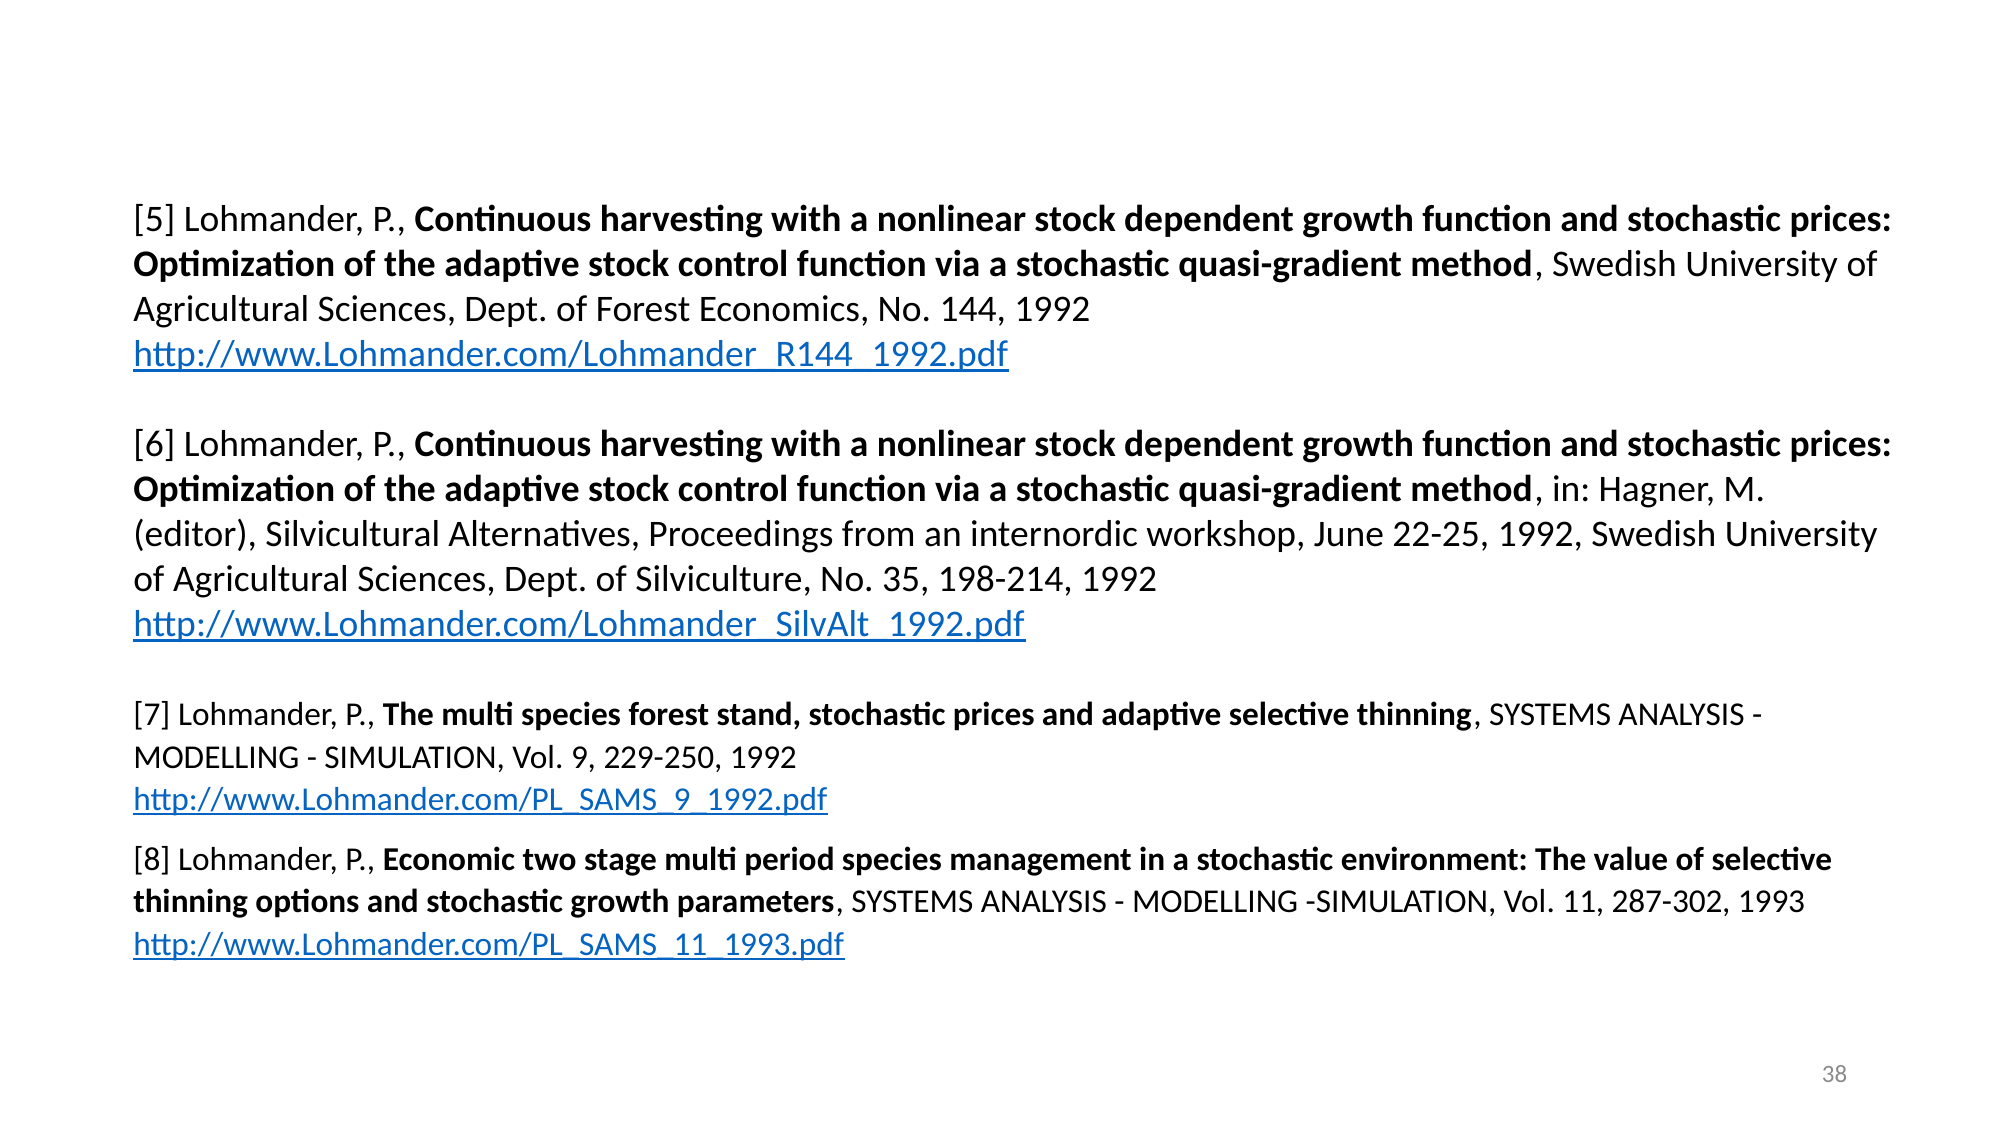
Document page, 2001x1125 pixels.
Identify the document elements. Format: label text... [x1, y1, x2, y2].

text_box [5] Lohmander, P., Continuous harvesting with a nonlinear stock dependent growth function and stochastic prices: Optimization of the adaptive stock control function via a stochastic quasi-gradient method, Swedish University of Agricultural Sciences, Dept. of Forest Economics, No. 144, 1992 http://www.Lohmander.com/Lohmander_R144_1992.pdf [6] Lohmander, P., Continuous harvesting with a nonlinear stock dependent growth function and stochastic prices: Optimization of the adaptive stock control function via a stochastic quasi-gradient method, in: Hagner, M. (editor), Silvicultural Alternatives, Proceedings from an internordic workshop, June 22-25, 1992, Swedish University of Agricultural Sciences, Dept. of Silviculture, No. 35, 198-214, 1992 http://www.Lohmander.com/Lohmander_SilvAlt_1992.pdf [7] Lohmander, P., The multi species forest stand, stochastic prices and adaptive selective thinning, SYSTEMS ANALYSIS - MODELLING - SIMULATION, Vol. 9, 229-250, 1992 http://www.Lohmander.com/PL_SAMS_9_1992.pdf [8] Lohmander, P., Economic two stage multi period species management in a stochastic environment: The value of selective thinning options and stochastic growth parameters, SYSTEMS ANALYSIS - MODELLING -SIMULATION, Vol. 11, 287-302, 1993 http://www.Lohmander.com/PL_SAMS_11_1993.pdf [118, 187, 1909, 970]
slide_number 38 [1412, 1042, 1863, 1103]
